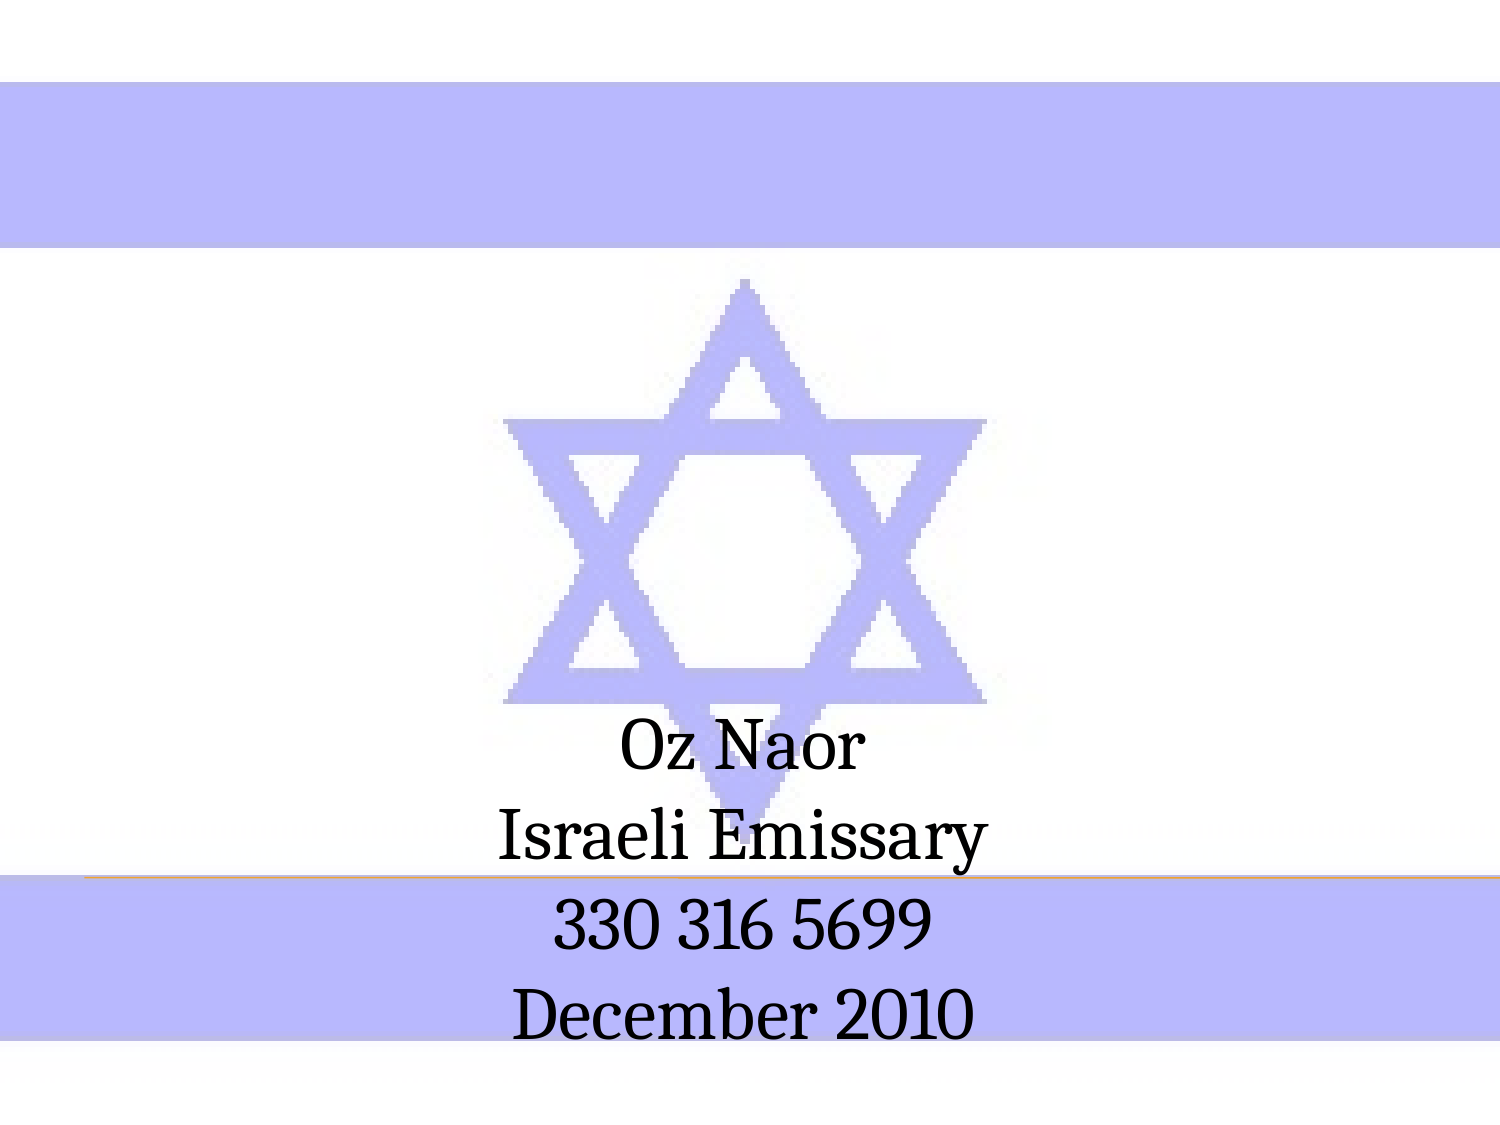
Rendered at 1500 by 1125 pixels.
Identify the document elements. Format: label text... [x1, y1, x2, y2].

text_box Oz Naor Israeli Emissary 330 316 5699 December 2010 [0, 687, 1500, 1063]
